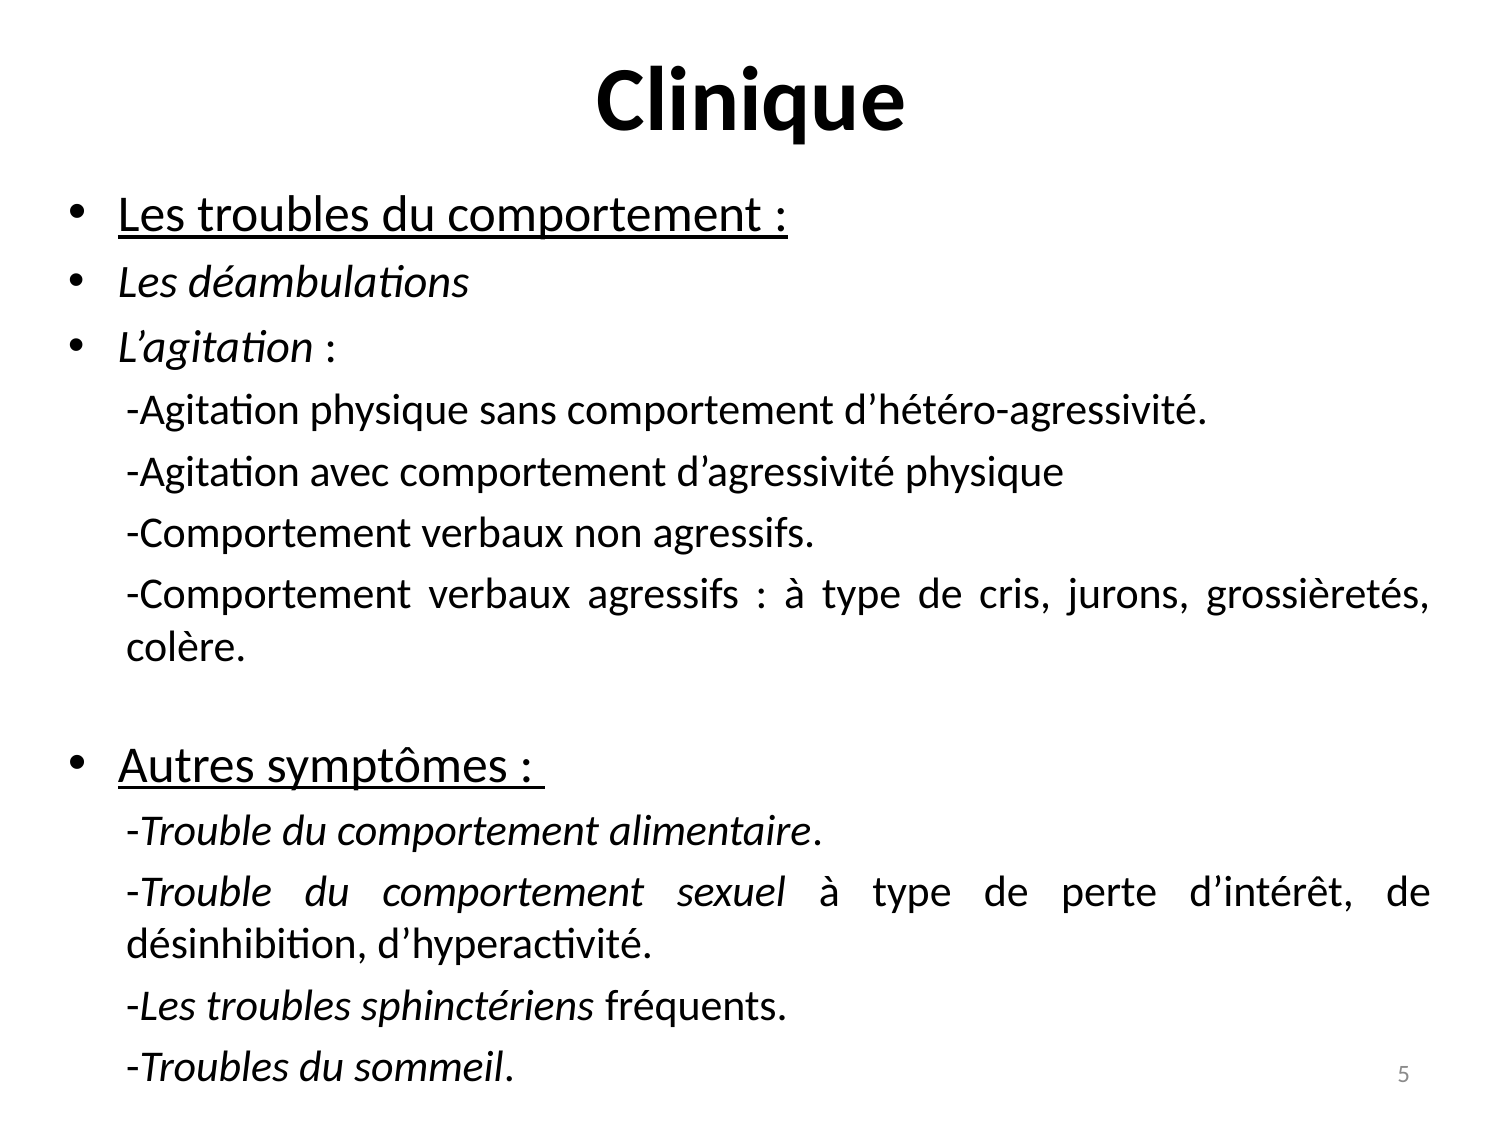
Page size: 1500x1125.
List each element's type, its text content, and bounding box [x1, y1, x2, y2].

list Les troubles du comportement : Les déambulations L’agitation : -Agitation physique sans comportement d’hétéro-agressivité. -Agitation avec comportement d’agressivité physique -Comportement verbaux non agressifs. -Comportement verbaux agressifs : à type de cris, jurons, grossièretés, colère. Autres symptômes : -Trouble du comportement alimentaire. -Trouble du comportement sexuel à type de perte d’intérêt, de désinhibition, d’hyperactivité. -Les troubles sphinctériens fréquents. -Troubles du sommeil. [53, 172, 1447, 1106]
title Clinique [76, 0, 1427, 172]
slide_number 5 [1074, 1042, 1425, 1103]
